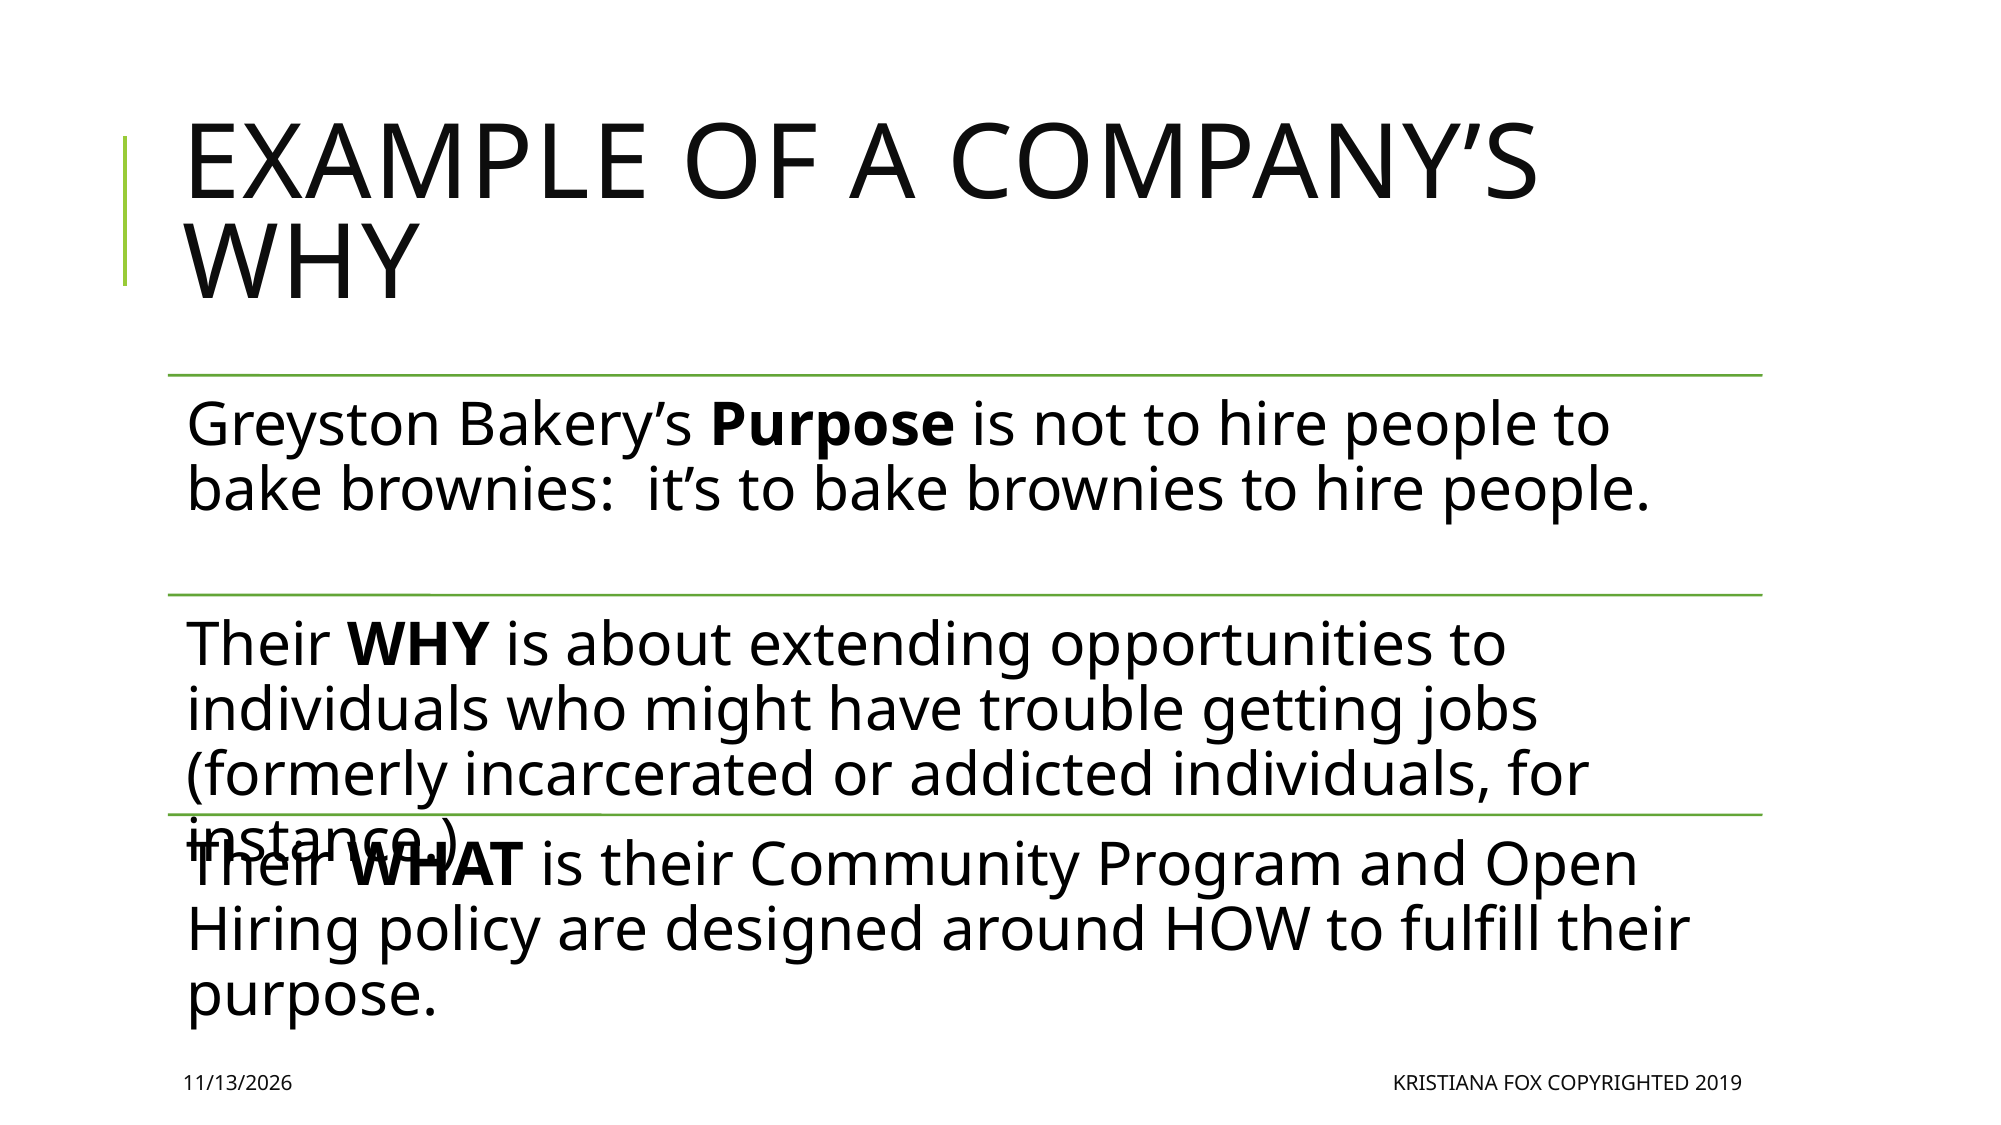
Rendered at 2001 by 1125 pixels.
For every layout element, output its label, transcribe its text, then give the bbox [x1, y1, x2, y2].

footer Kristiana Fox Copyrighted 2019 [794, 1061, 1763, 1107]
title Example of a company’s Why [168, 96, 1763, 342]
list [167, 374, 1763, 1036]
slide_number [168, 1061, 522, 1107]
